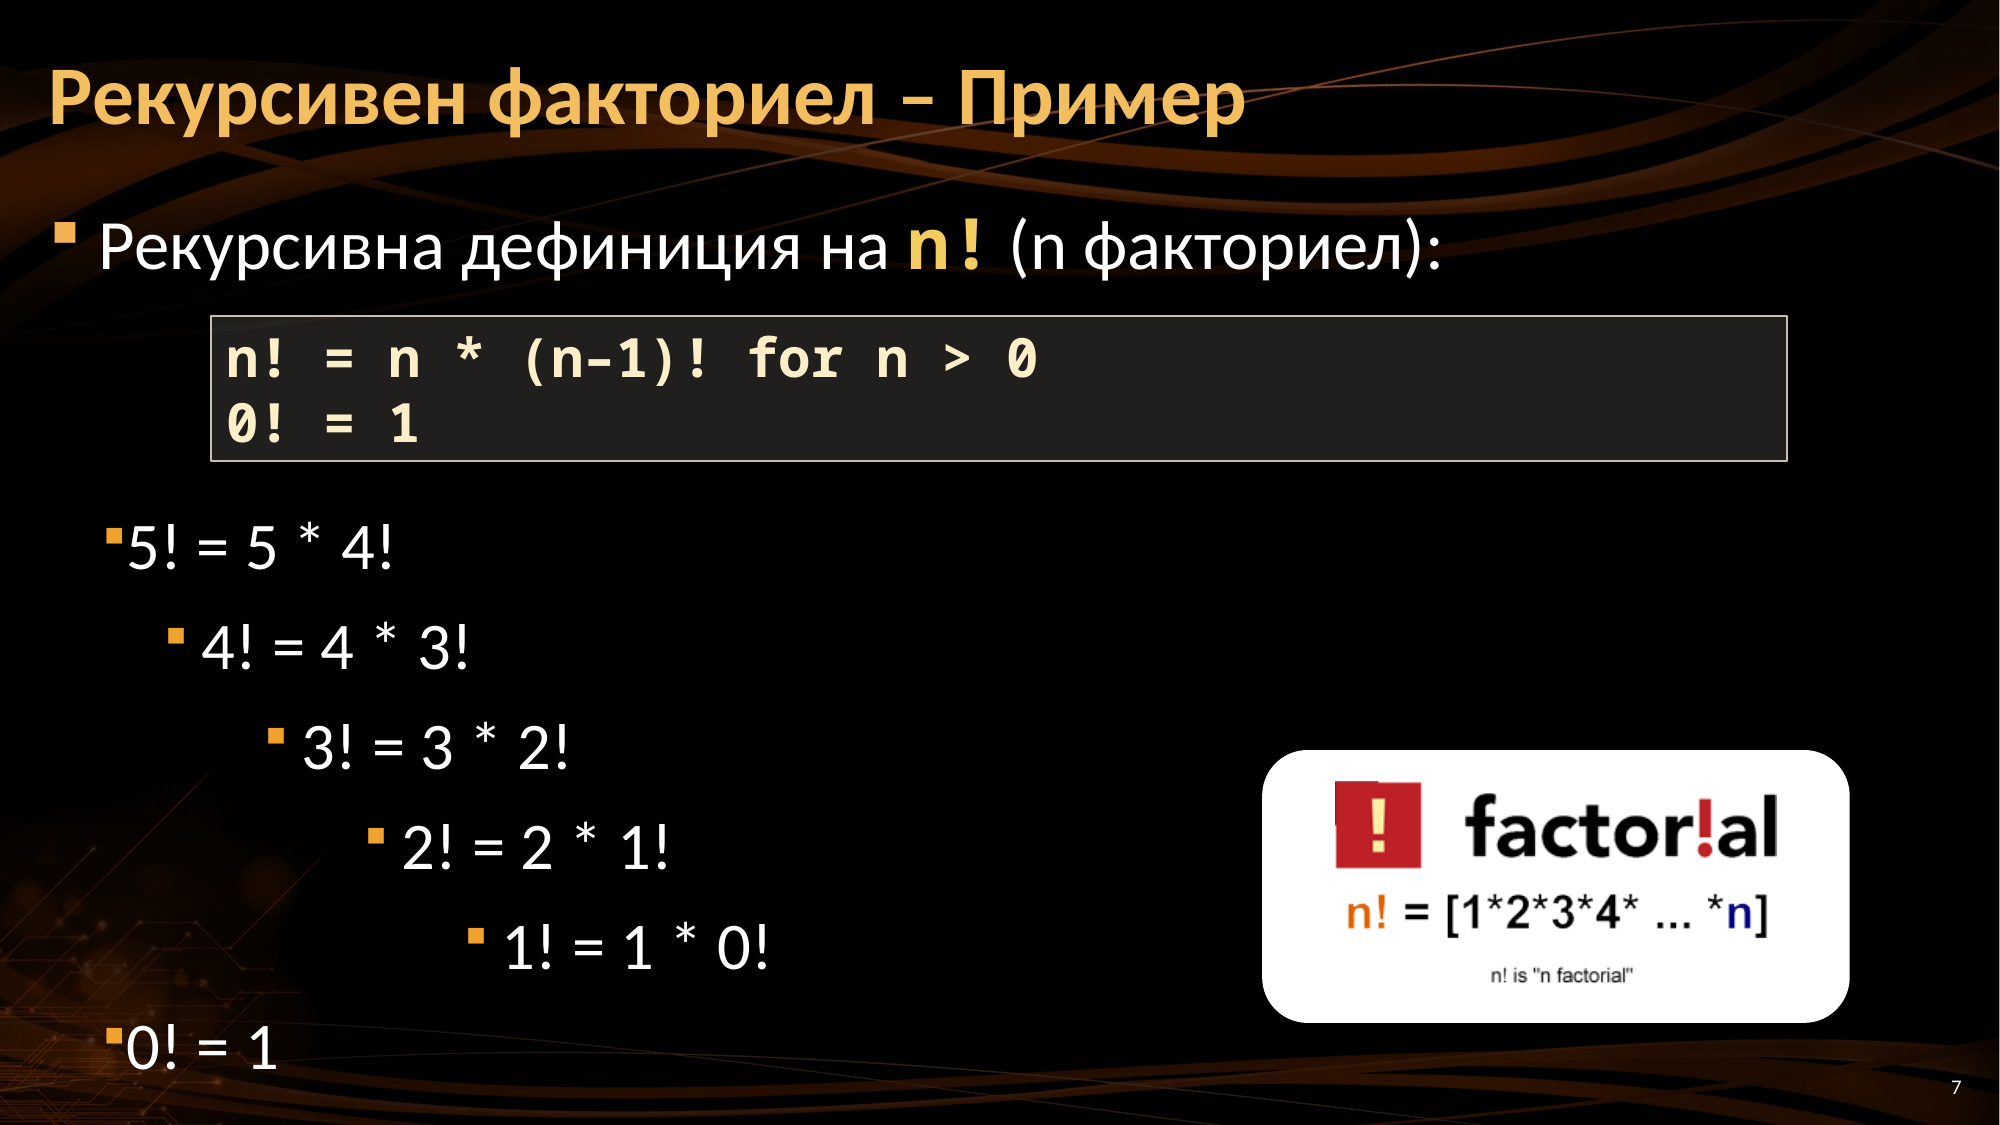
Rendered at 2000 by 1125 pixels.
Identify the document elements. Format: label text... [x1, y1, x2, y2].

picture [0, 0, 2000, 1125]
title Рекурсивен факториел – Пример [30, 6, 1968, 189]
list Рекурсивна дефиниция на n! (n факториел): [31, 189, 1968, 1103]
text_box n! = n * (n–1)! for n > 0 0! = 1 [211, 316, 1788, 461]
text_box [1262, 749, 1850, 1023]
slide_number 7 [1897, 1070, 1968, 1103]
text_box 5! = 5 * 4! 4! = 4 * 3! 3! = 3 * 2! 2! = 2 * 1! 1! = 1 * 0! 0! = 1 [87, 500, 1913, 1075]
